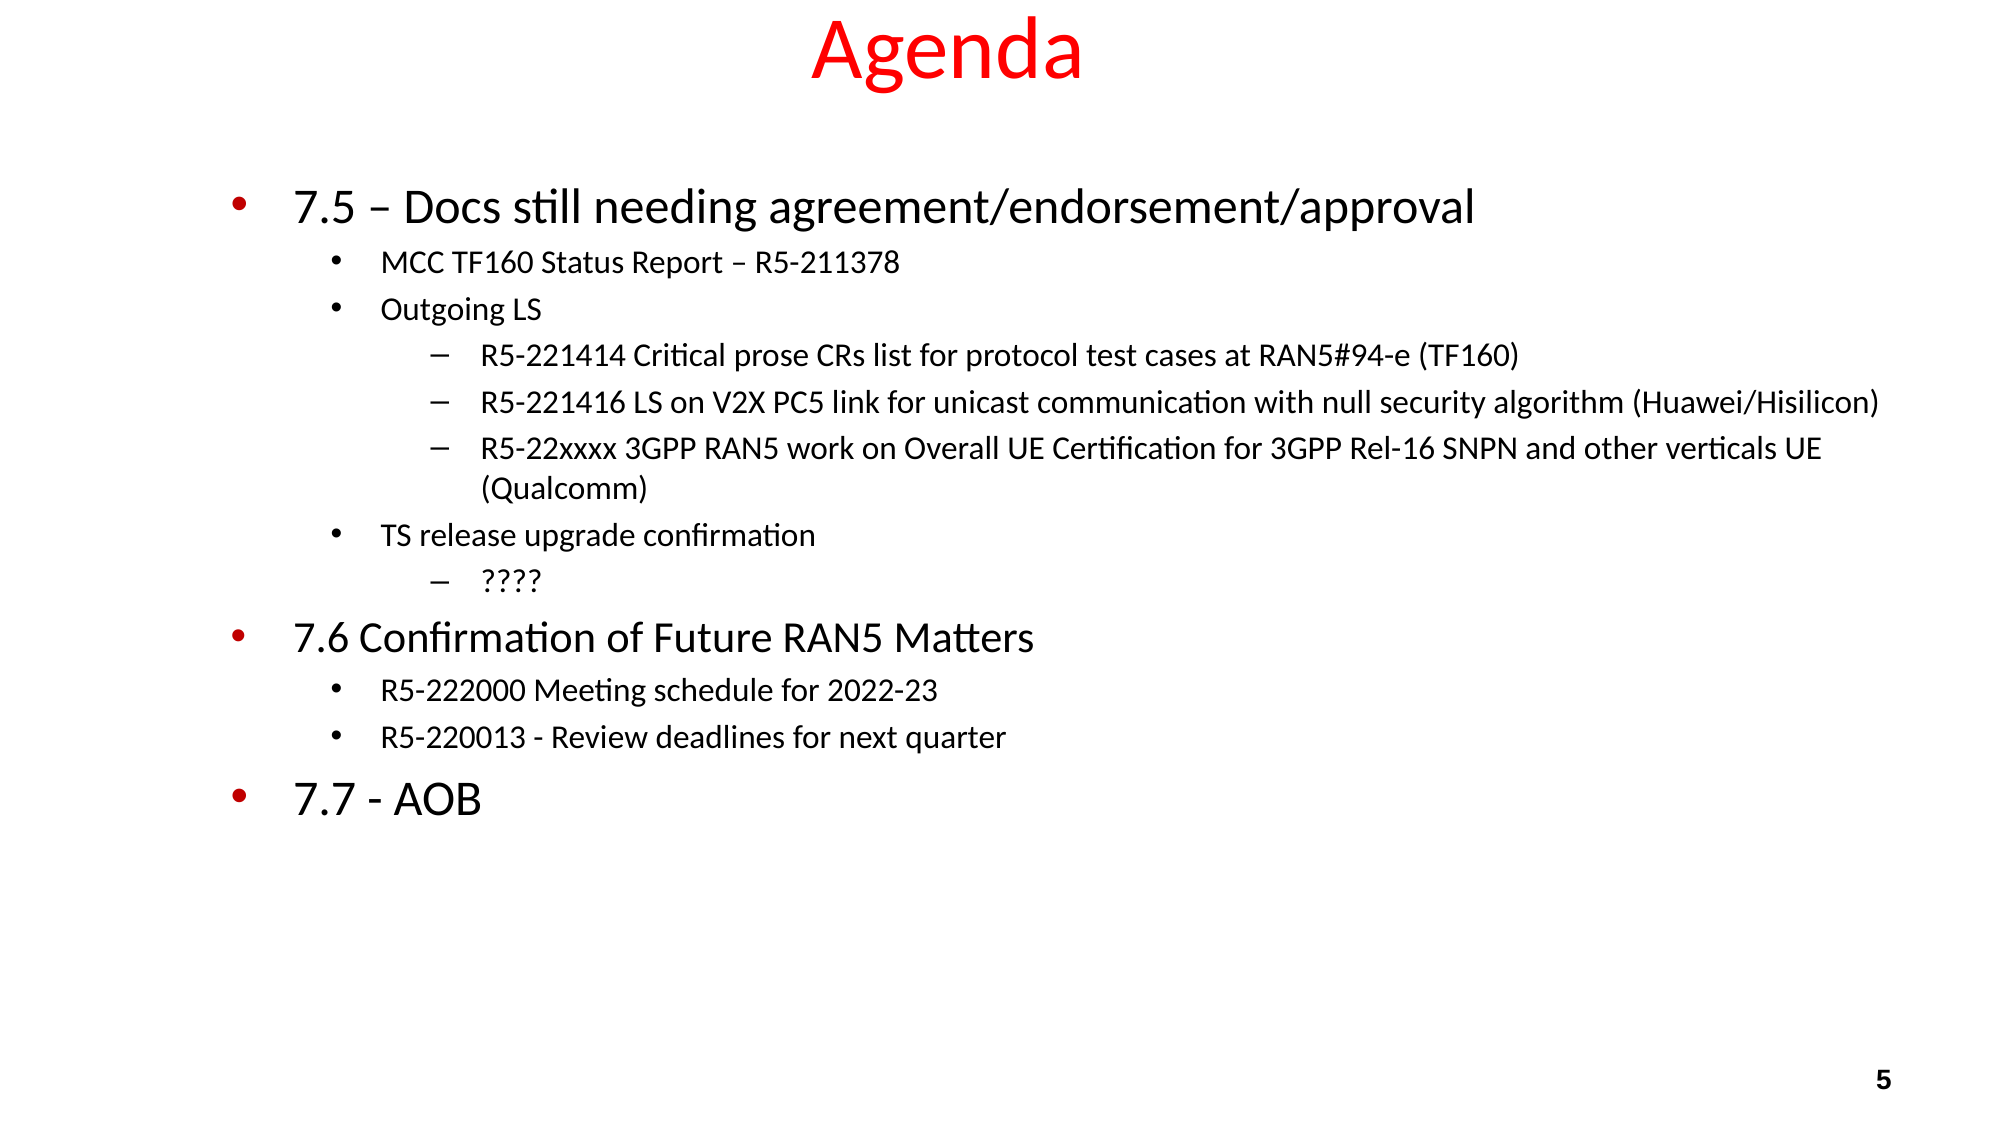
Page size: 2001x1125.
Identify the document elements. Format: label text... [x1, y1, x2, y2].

title Agenda [291, 0, 1606, 86]
list 7.5 – Docs still needing agreement/endorsement/approval MCC TF160 Status Report – R5-211378 Outgoing LS R5-221414 Critical prose CRs list for protocol test cases at RAN5#94-e (TF160) R5-221416 LS on V2X PC5 link for unicast communication with null security algorithm (Huawei/Hisilicon) R5-22xxxx 3GPP RAN5 work on Overall UE Certification for 3GPP Rel-16 SNPN and other verticals UE (Qualcomm) TS release upgrade confirmation ???? 7.6 Confirmation of Future RAN5 Matters R5-222000 Meeting schedule for 2022-23 R5-220013 - Review deadlines for next quarter 7.7 - AOB [115, 109, 1951, 1085]
